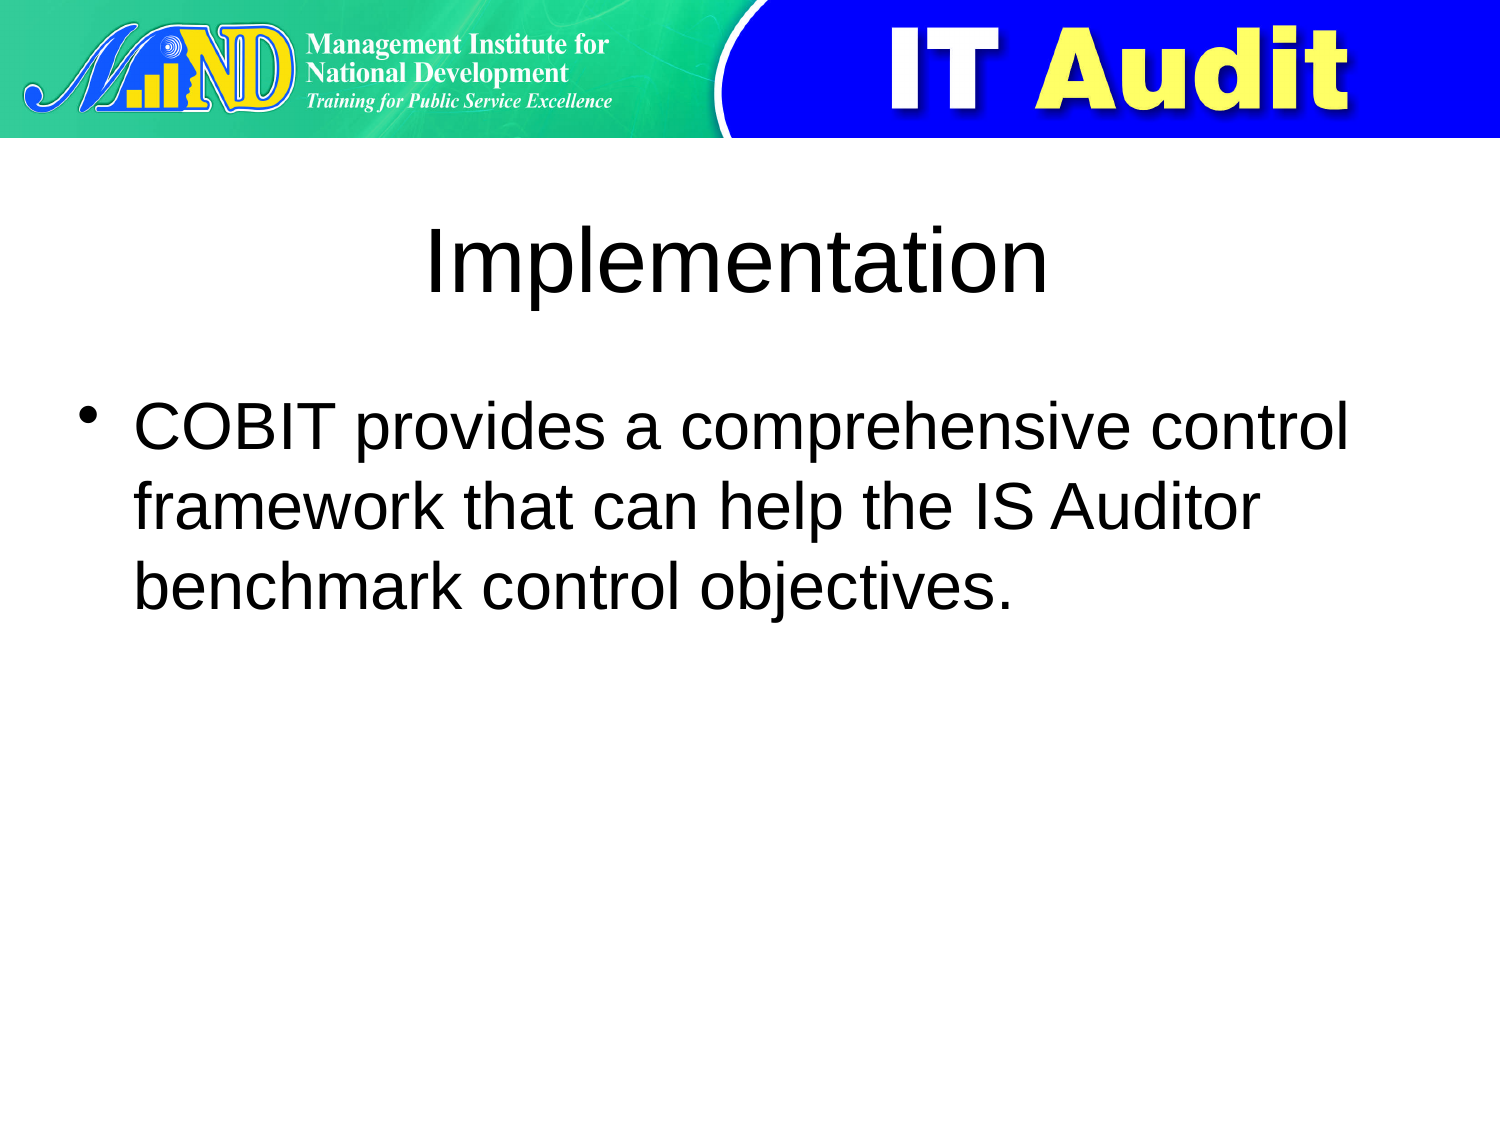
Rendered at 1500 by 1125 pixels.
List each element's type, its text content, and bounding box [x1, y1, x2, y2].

title Implementation [62, 187, 1413, 325]
picture [0, 0, 1500, 138]
list COBIT provides a comprehensive control framework that can help the IS Auditor benchmark control objectives. [62, 375, 1413, 1093]
